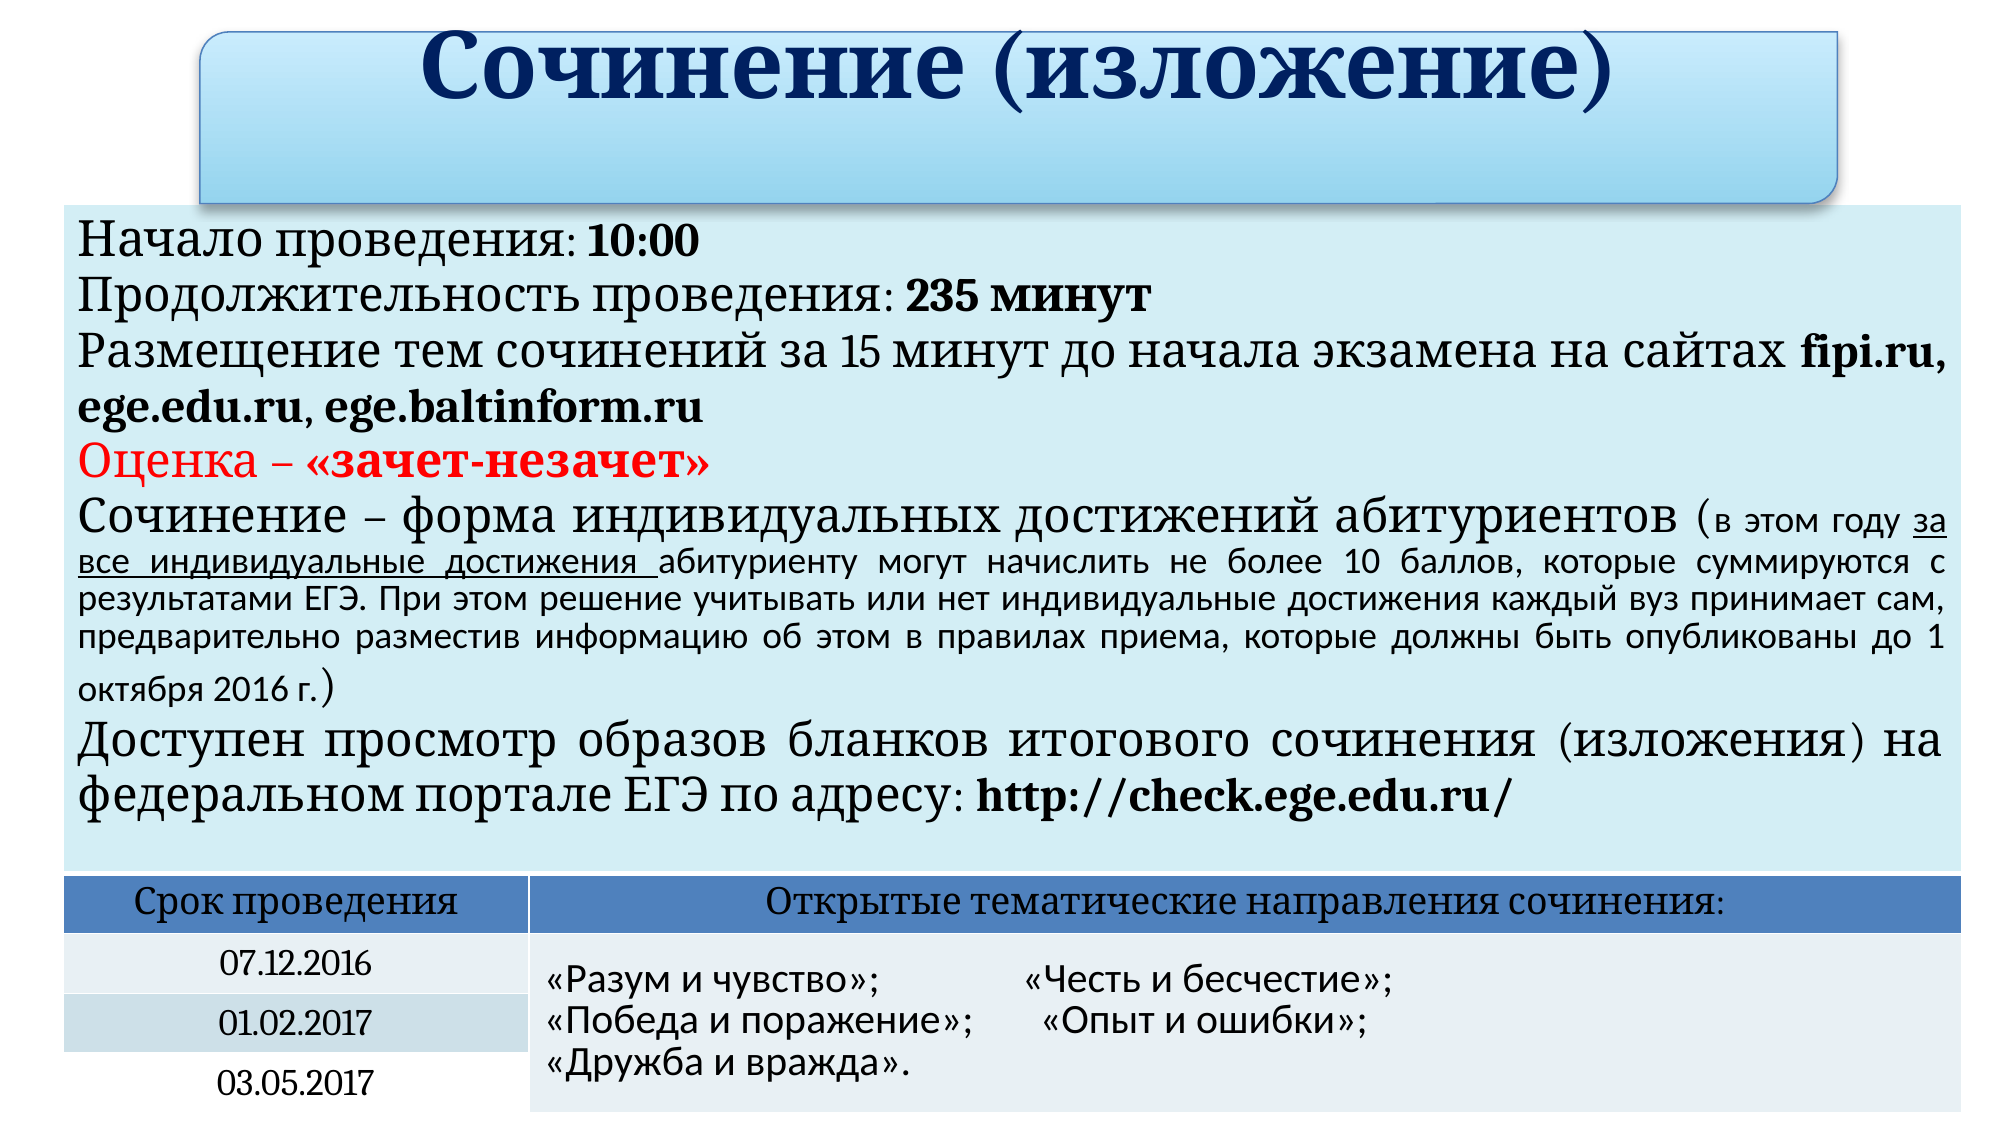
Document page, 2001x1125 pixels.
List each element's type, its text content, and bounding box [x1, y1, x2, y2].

text_box Сочинение (изложение) [199, 31, 1838, 204]
table_cell 07.12.2016 [64, 934, 528, 993]
table_cell Открытые тематические направления сочинения: [530, 876, 1961, 933]
table_cell 01.02.2017 [64, 994, 528, 1052]
table_cell 03.05.2017 [64, 1054, 528, 1112]
table_cell Срок проведения [64, 876, 528, 933]
table_cell «Разум и чувство»; «Честь и бесчестие»; «Победа и поражение»; «Опыт и ошибки»; «Дружба и вражда». [530, 934, 1961, 1112]
table_header Начало проведения: 10:00 Продолжительность проведения: 235 минут Размещение тем сочинений за 15 минут до начала экзамена на сайтах fipi.ru, ege.edu.ru, ege.baltinform.ru Оценка – «зачет-незачет» Сочинение – форма индивидуальных достижений абитуриентов (в этом году за все индивидуальные достижения абитуриенту могут начислить не более 10 баллов, которые суммируются с результатами ЕГЭ. При этом решение учитывать или нет индивидуальные достижения каждый вуз принимает сам, предварительно разместив информацию об этом в правилах приема, которые должны быть опубликованы до 1 октября 2016 г.) Доступен просмотр образов бланков итогового сочинения (изложения) на федеральном портале ЕГЭ по адресу: http://check.ege.edu.ru/ [64, 205, 1961, 871]
